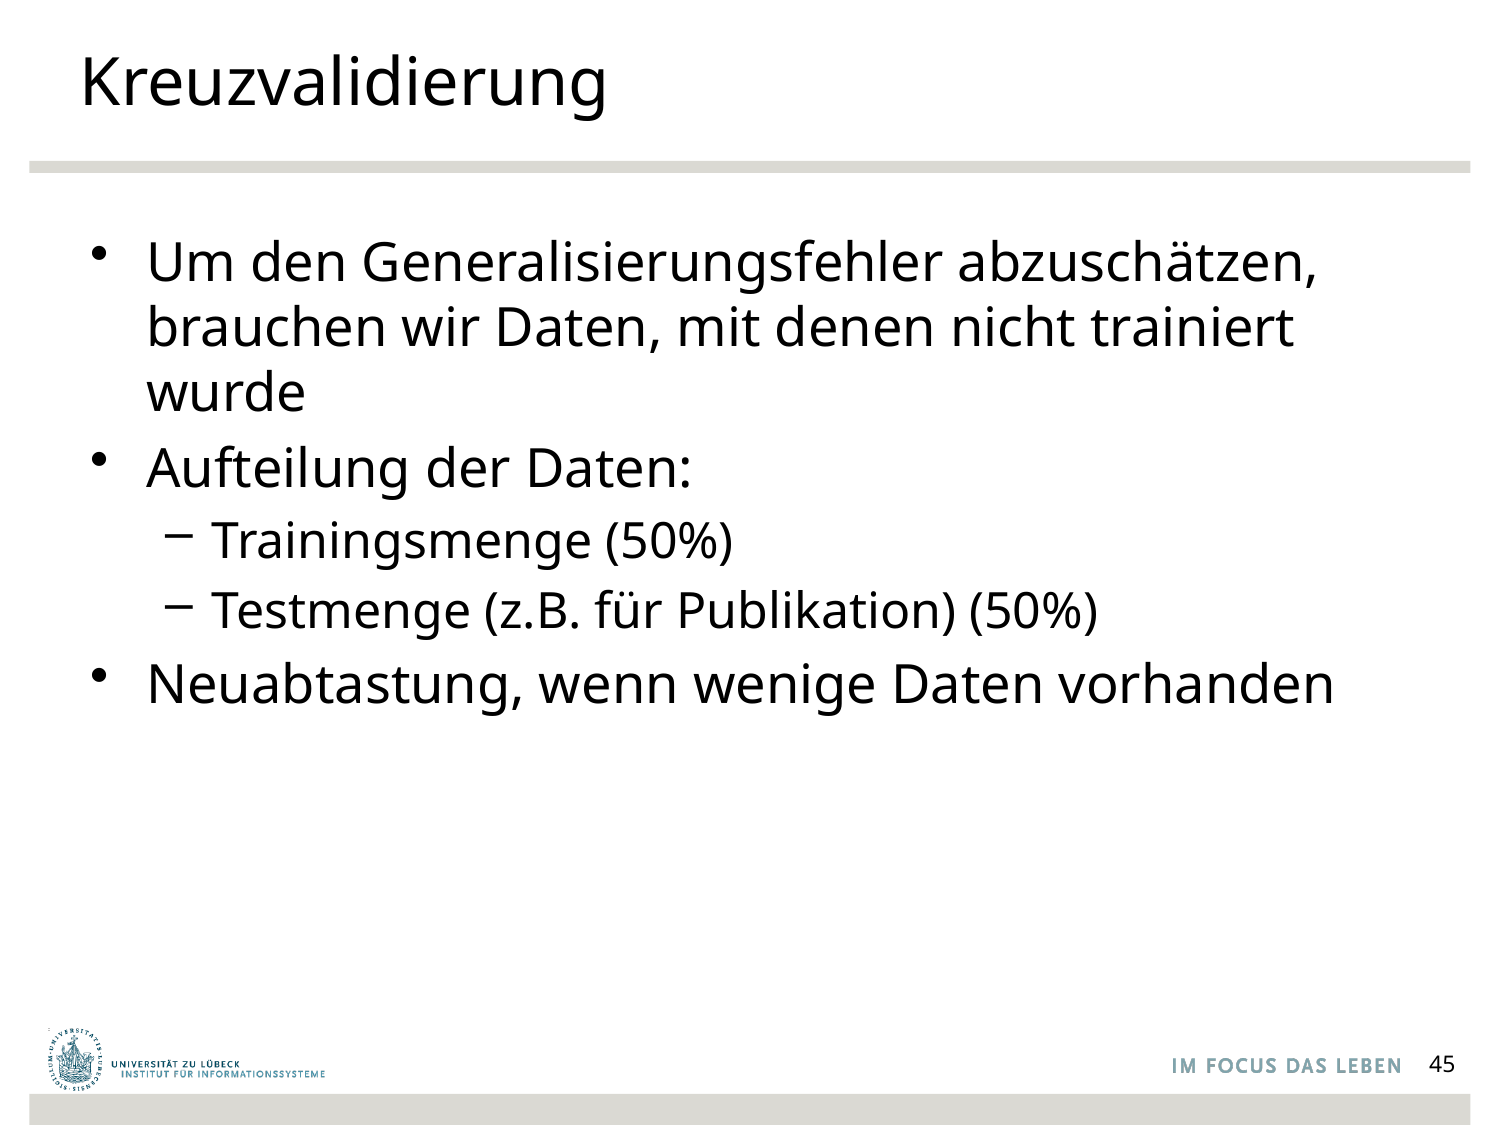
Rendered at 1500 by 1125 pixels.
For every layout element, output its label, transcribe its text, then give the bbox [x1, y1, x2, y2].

slide_number 45 [1305, 1050, 1471, 1083]
picture [1173, 1058, 1305, 1073]
title Kreuzvalidierung [64, 31, 1415, 185]
list Um den Generalisierungsfehler abzuschätzen, brauchen wir Daten, mit denen nicht trainiert wurde Aufteilung der Daten: Trainingsmenge (50%) Testmenge (z.B. für Publikation) (50%) Neuabtastung, wenn wenige Daten vorhanden [75, 220, 1425, 1012]
